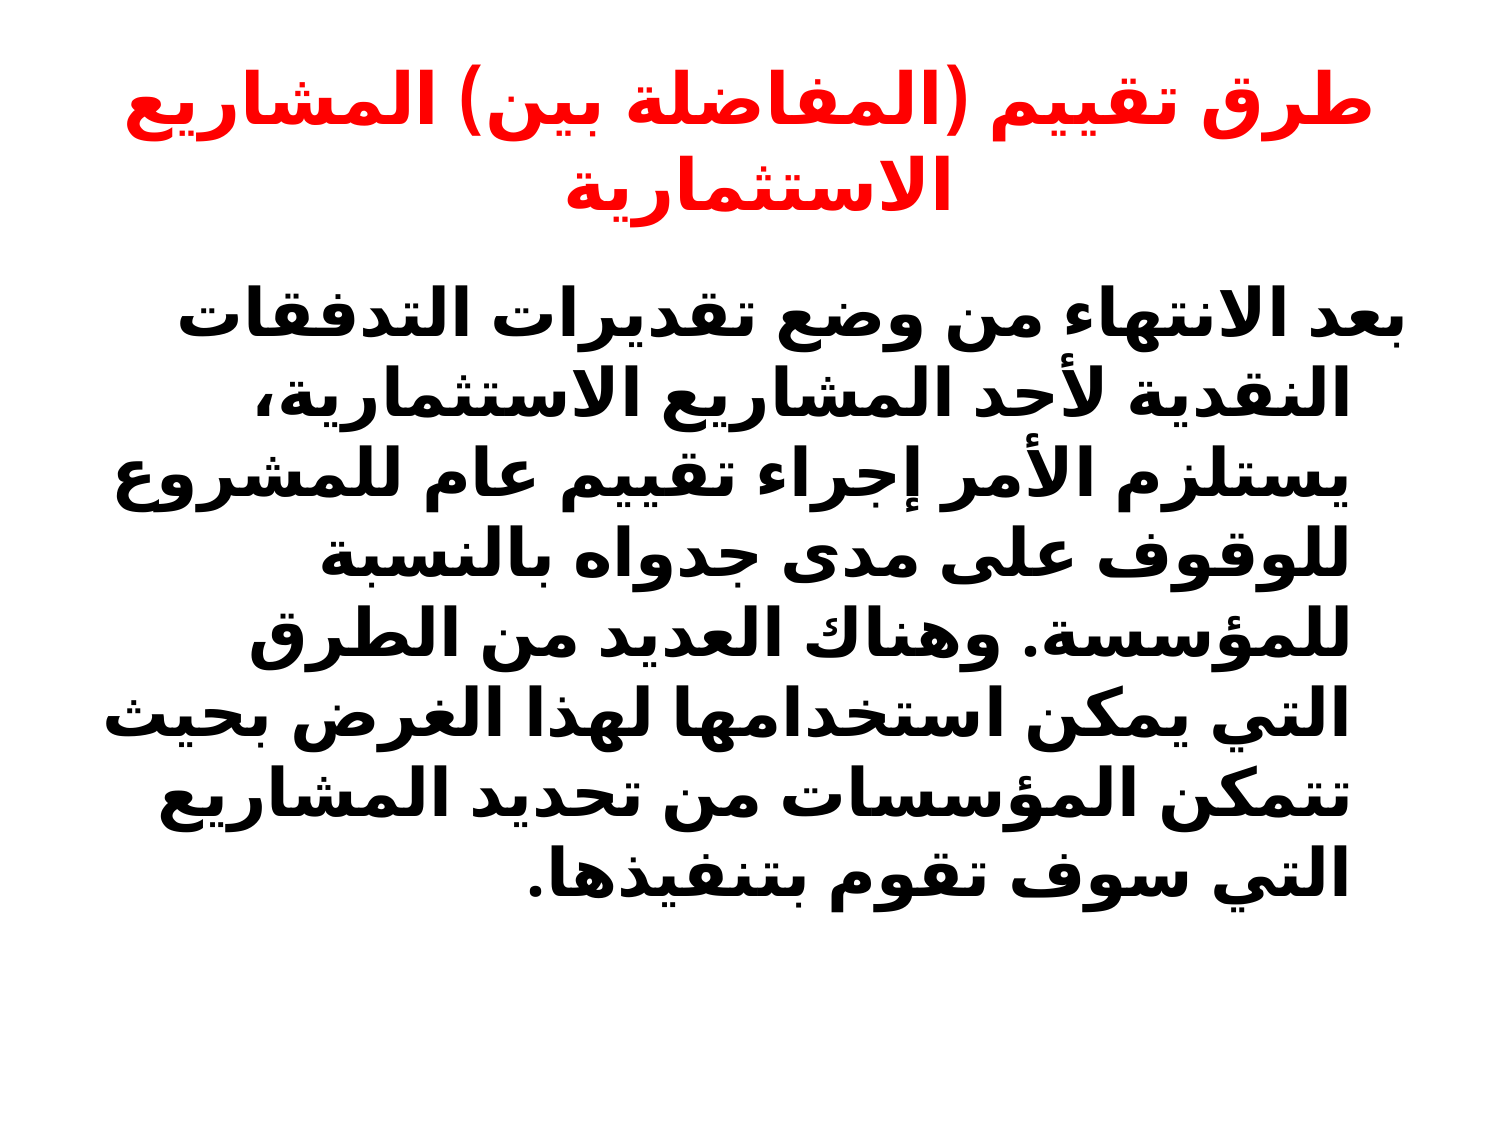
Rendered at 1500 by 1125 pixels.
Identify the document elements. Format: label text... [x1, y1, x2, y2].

list بعد الانتهاء من وضع تقديرات التدفقات النقدية لأحد المشاريع الاستثمارية، يستلزم الأمر إجراء تقييم عام للمشروع للوقوف على مدى جدواه بالنسبة للمؤسسة. وهناك العديد من الطرق التي يمكن استخدامها لهذا الغرض بحيث تتمكن المؤسسات من تحديد المشاريع التي سوف تقوم بتنفيذها. [75, 262, 1425, 1005]
title طرق تقييم (المفاضلة بين) المشاريع الاستثمارية [75, 45, 1425, 233]
